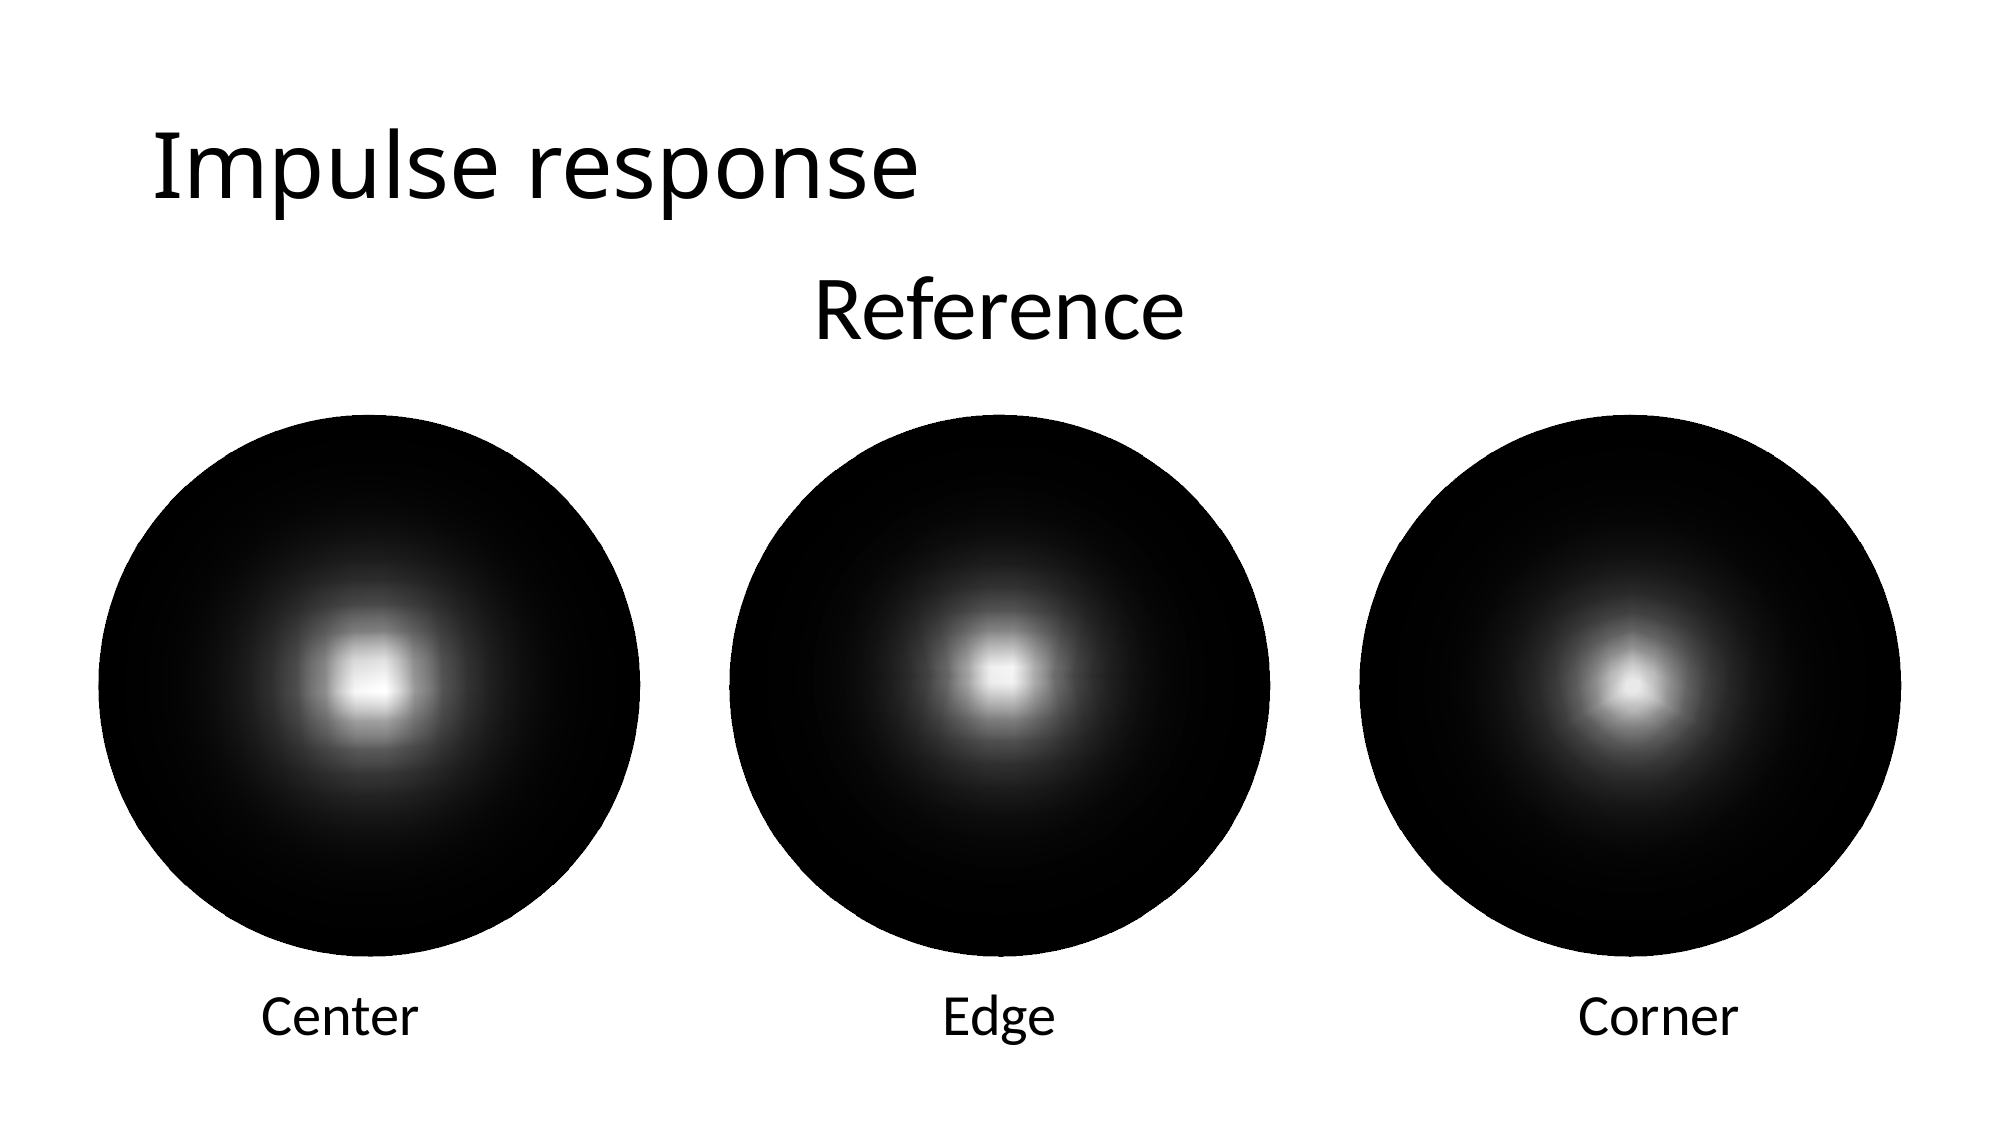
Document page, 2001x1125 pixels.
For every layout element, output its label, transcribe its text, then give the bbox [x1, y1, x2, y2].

text_box Center [61, 969, 621, 1055]
picture [725, 409, 1275, 962]
picture [1355, 409, 1906, 962]
text_box Reference [483, 240, 1517, 365]
title Impulse response [137, 59, 1863, 278]
text_box Edge [720, 969, 1280, 1055]
text_box Corner [1379, 969, 1939, 1055]
picture [94, 409, 645, 962]
